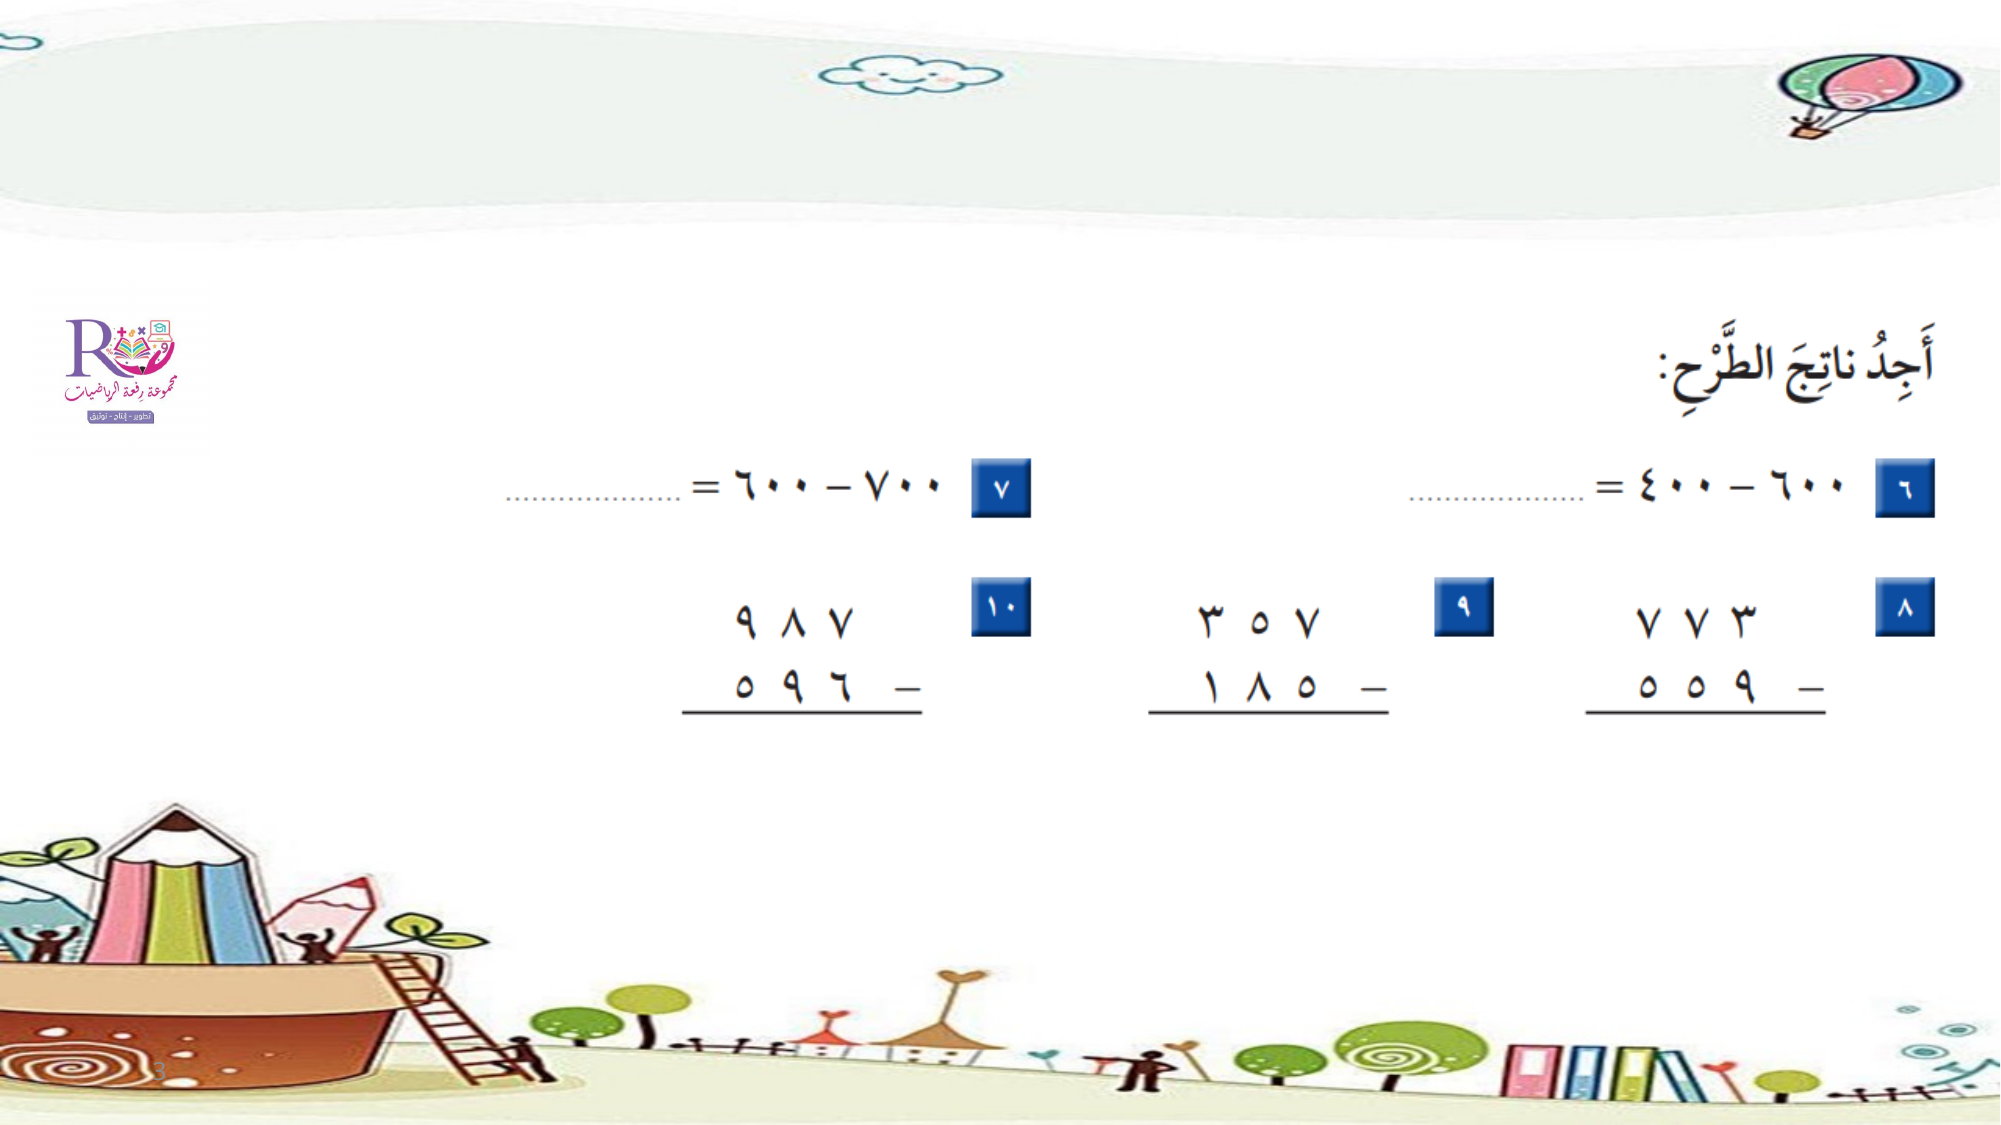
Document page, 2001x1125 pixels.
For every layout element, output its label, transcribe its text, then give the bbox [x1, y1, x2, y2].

slide_number 3 [137, 1042, 588, 1103]
picture [0, 0, 2001, 1125]
